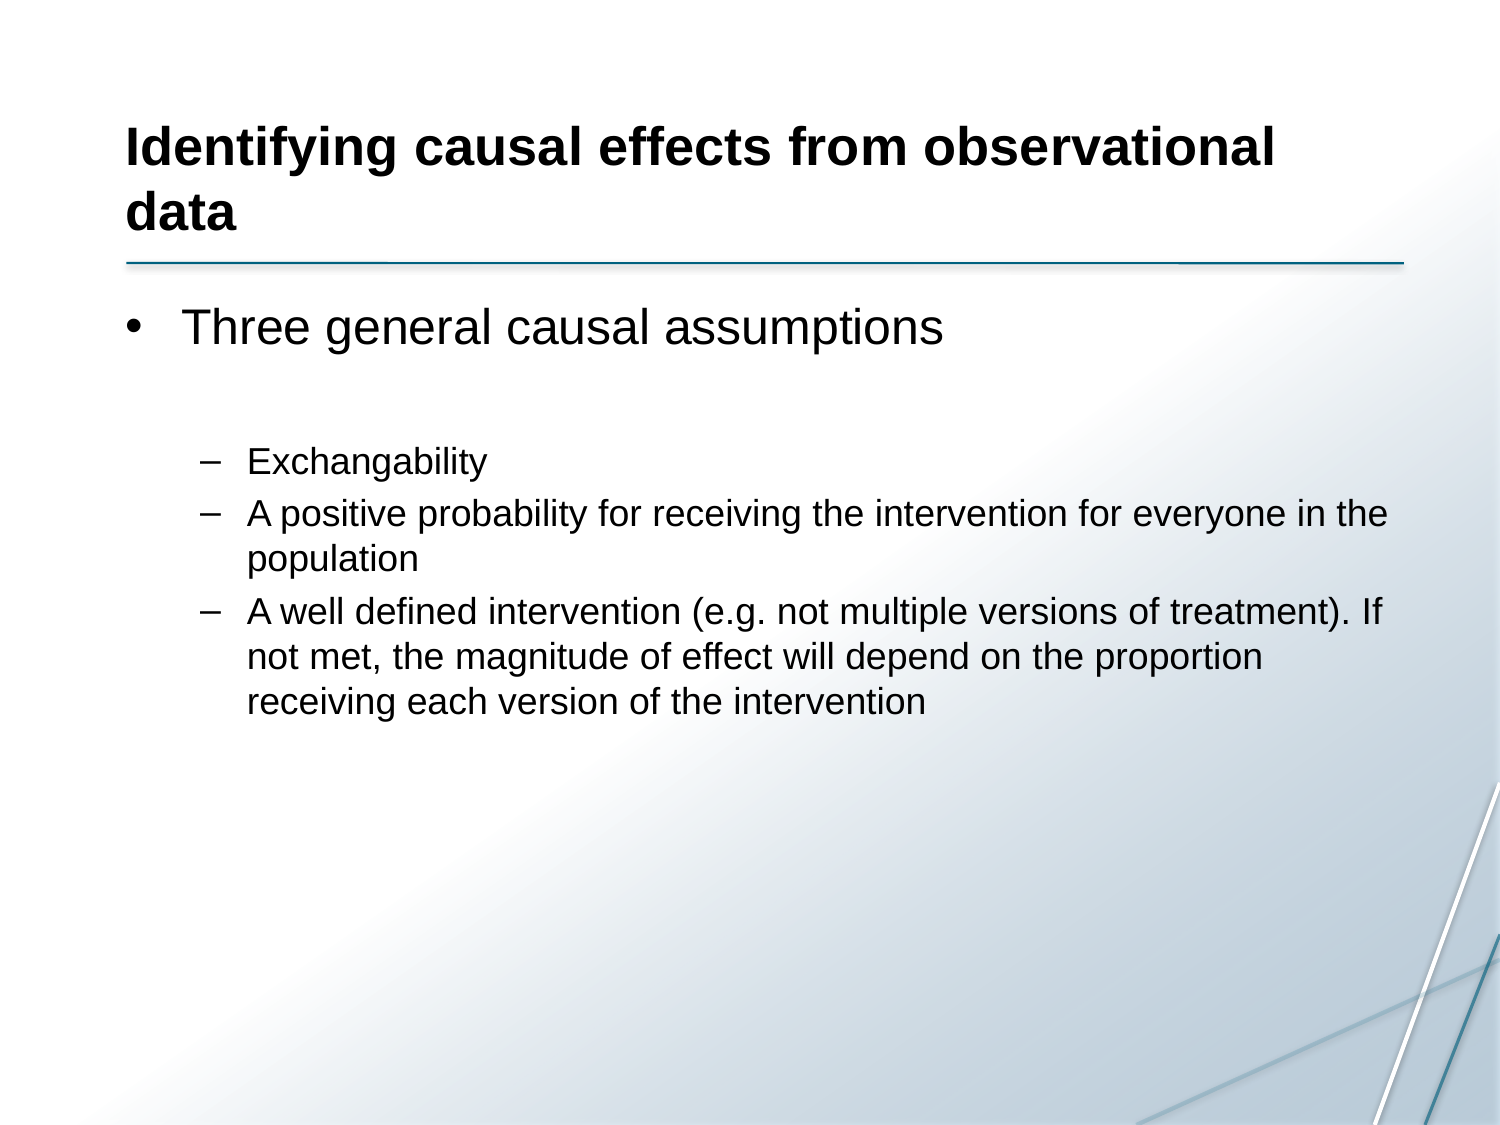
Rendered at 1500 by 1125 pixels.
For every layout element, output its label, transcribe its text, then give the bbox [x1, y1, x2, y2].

list Three general causal assumptions Exchangability A positive probability for receiving the intervention for everyone in the population A well defined intervention (e.g. not multiple versions of treatment). If not met, the magnitude of effect will depend on the proportion receiving each version of the intervention [109, 287, 1404, 1005]
title Identifying causal effects from observational data [109, 49, 1403, 249]
